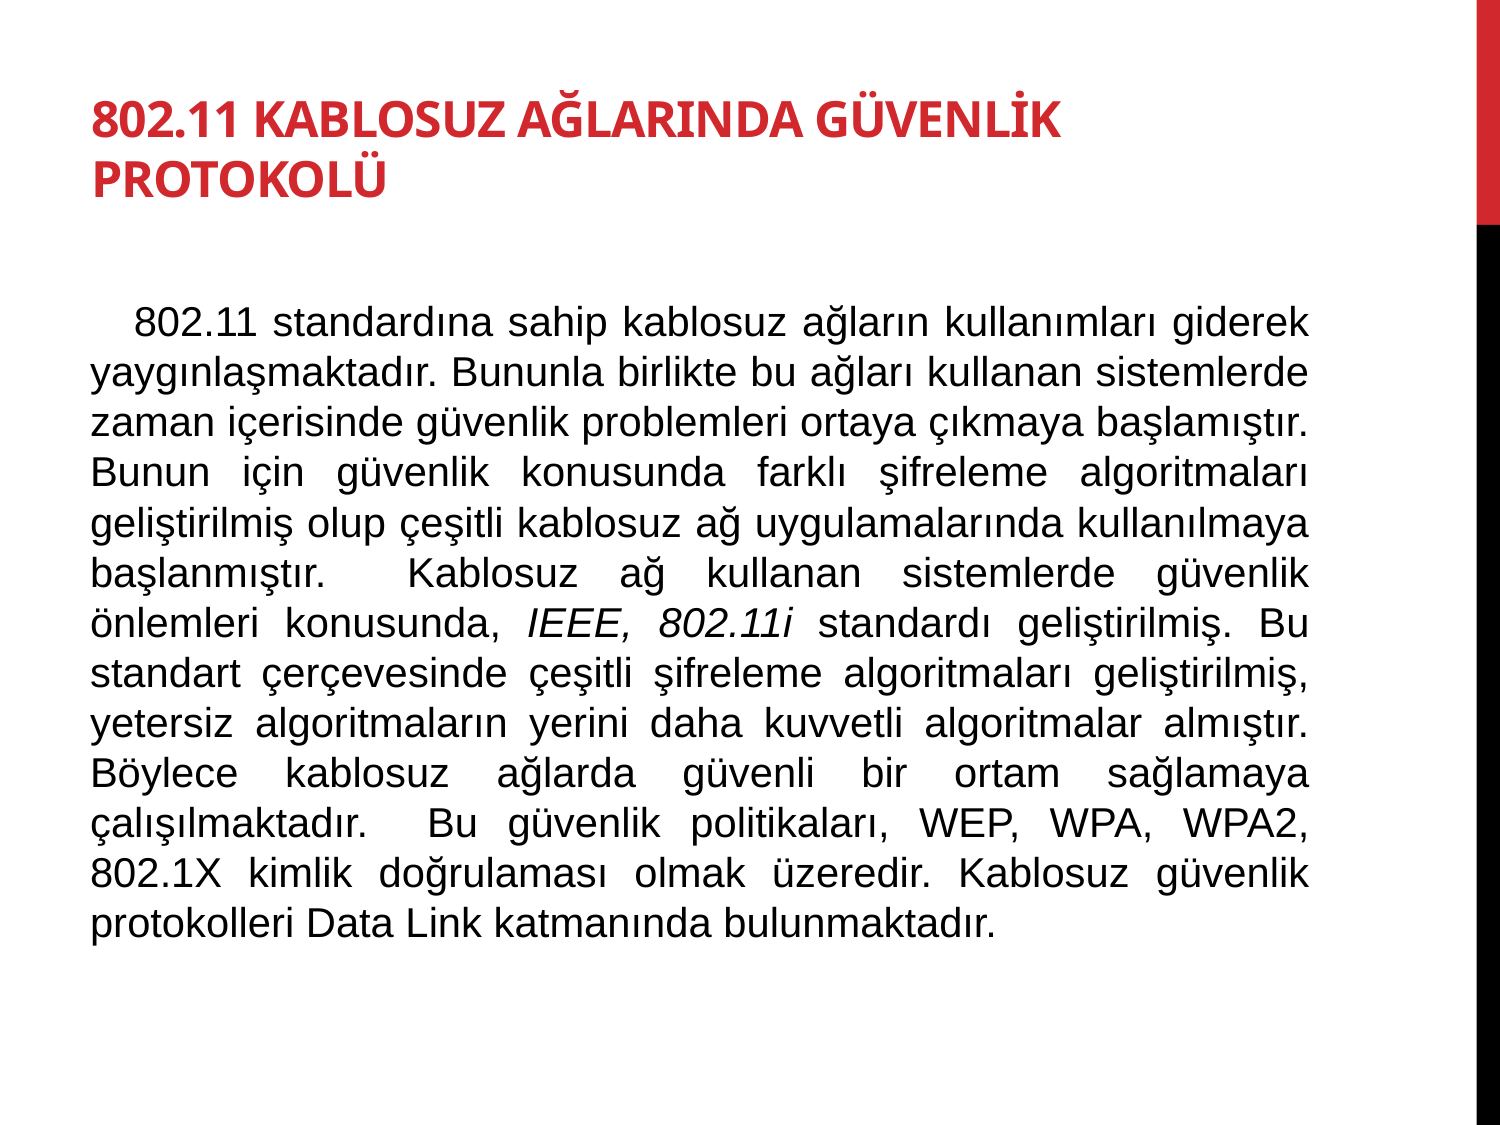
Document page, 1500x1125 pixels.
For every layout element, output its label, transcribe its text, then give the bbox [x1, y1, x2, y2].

list 802.11 standardına sahip kablosuz ağların kullanımları giderek yaygınlaşmaktadır. Bununla birlikte bu ağları kullanan sistemlerde zaman içerisinde güvenlik problemleri ortaya çıkmaya başlamıştır. Bunun için güvenlik konusunda farklı şifreleme algoritmaları geliştirilmiş olup çeşitli kablosuz ağ uygulamalarında kullanılmaya başlanmıştır. Kablosuz ağ kullanan sistemlerde güvenlik önlemleri konusunda, IEEE, 802.11i standardı geliştirilmiş. Bu standart çerçevesinde çeşitli şifreleme algoritmaları geliştirilmiş, yetersiz algoritmaların yerini daha kuvvetli algoritmalar almıştır. Böylece kablosuz ağlarda güvenli bir ortam sağlamaya çalışılmaktadır. Bu güvenlik politikaları, WEP, WPA, WPA2, 802.1X kimlik doğrulaması olmak üzeredir. Kablosuz güvenlik protokolleri Data Link katmanında bulunmaktadır. [75, 287, 1325, 1005]
title 802.11 KABLOSUZ AĞLARINDA GÜVENLİK PROTOKOLÜ [76, 66, 1260, 215]
